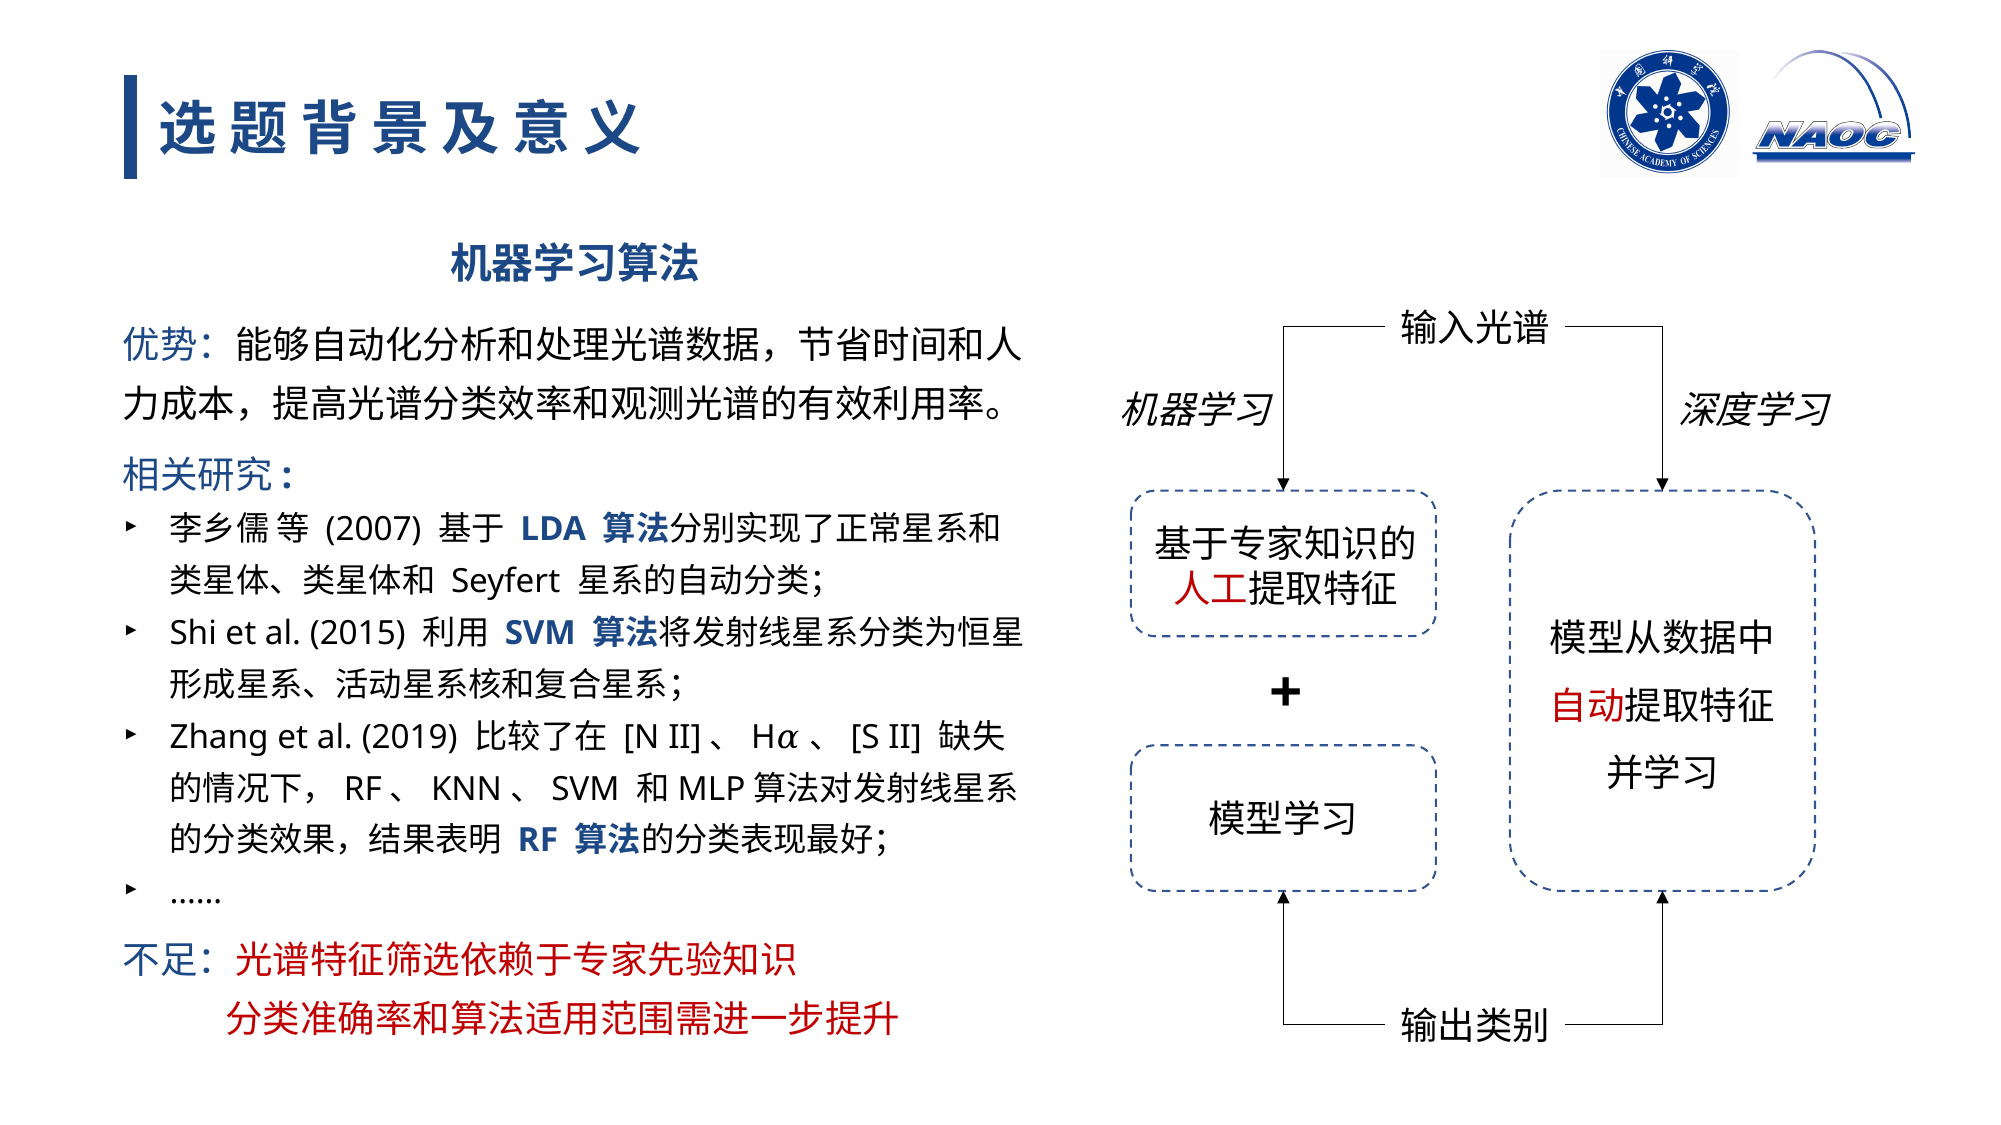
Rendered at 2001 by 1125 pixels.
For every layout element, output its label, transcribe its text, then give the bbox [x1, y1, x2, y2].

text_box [1104, 297, 1845, 1056]
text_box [107, 229, 1043, 1056]
picture [1600, 50, 1740, 179]
picture [1752, 50, 1919, 163]
text_box 选题背景及意义 [144, 83, 1255, 169]
